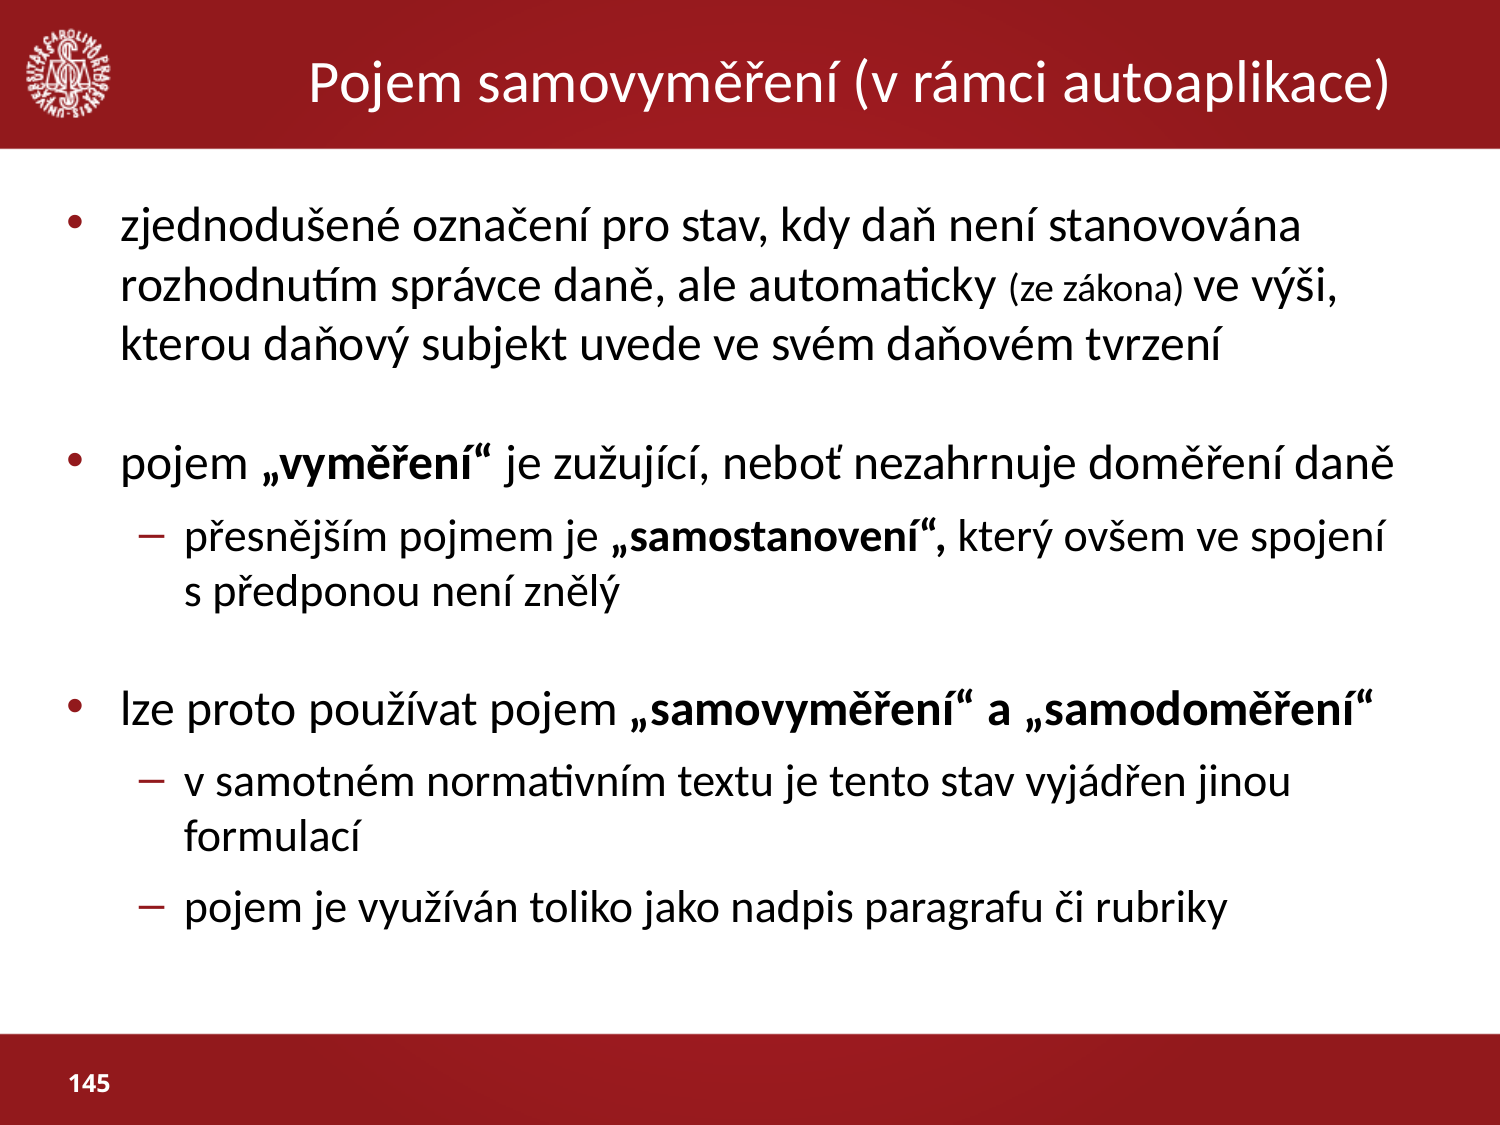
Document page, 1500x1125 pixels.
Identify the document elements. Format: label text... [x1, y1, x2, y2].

picture [0, 0, 1500, 1125]
title Pojem samovyměření (v rámci autoaplikace) [277, 30, 1425, 126]
text_box 145 [53, 1060, 276, 1110]
list zjednodušené označení pro stav, kdy daň není stanovována rozhodnutím správce daně, ale automaticky (ze zákona) ve výši, kterou daňový subjekt uvede ve svém daňovém tvrzení pojem „vyměření“ je zužující, neboť nezahrnuje doměření daně přesnějším pojmem je „samostanovení“, který ovšem ve spojení s předponou není znělý lze proto používat pojem „samovyměření“ a „samodoměření“ v samotném normativním textu je tento stav vyjádřen jinou formulací pojem je využíván toliko jako nadpis paragrafu či rubriky [51, 184, 1447, 953]
